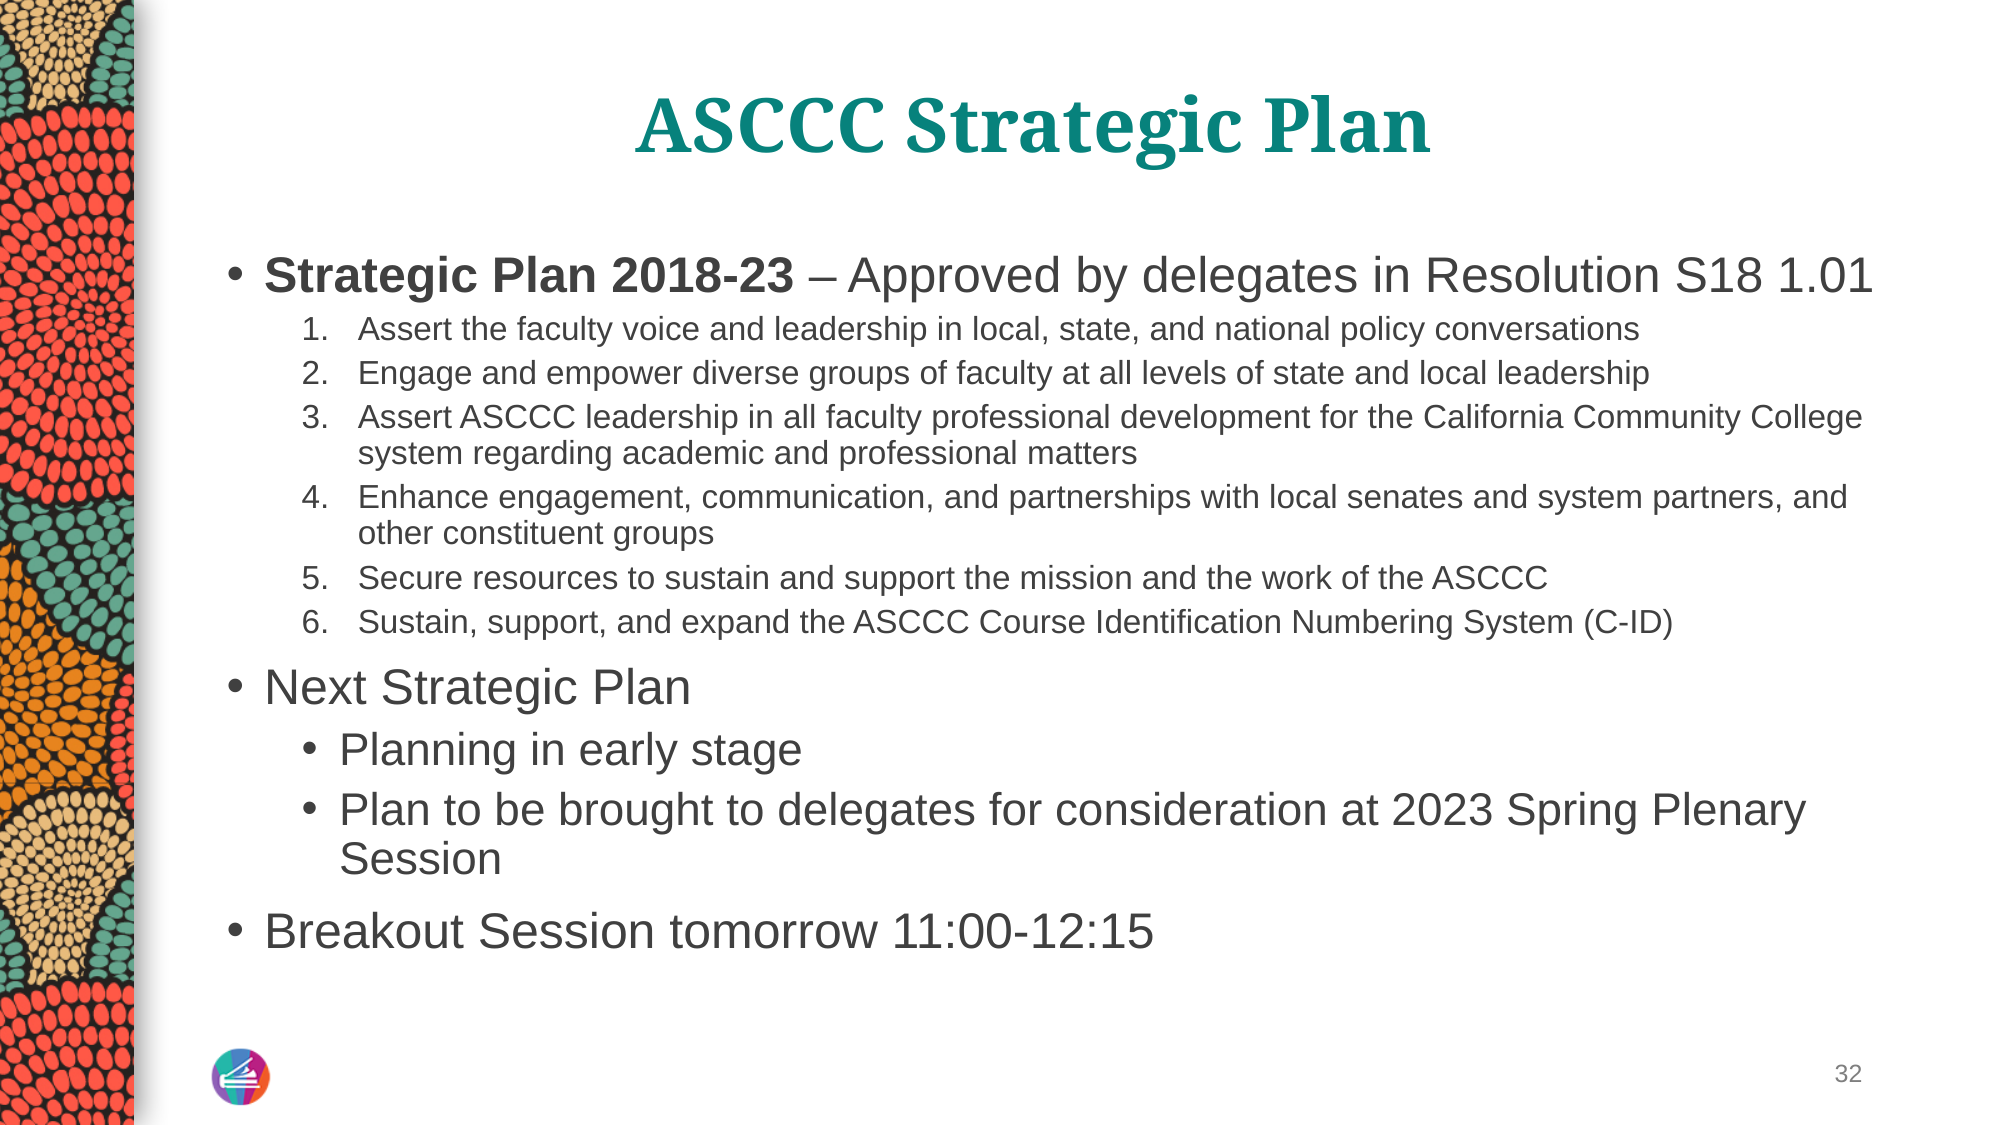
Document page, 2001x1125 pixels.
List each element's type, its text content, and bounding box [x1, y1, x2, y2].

title ASCCC Strategic Plan [211, 59, 1858, 196]
list Strategic Plan 2018-23 – Approved by delegates in Resolution S18 1.01 Assert the faculty voice and leadership in local, state, and national policy conversations Engage and empower diverse groups of faculty at all levels of state and local leadership Assert ASCCC leadership in all faculty professional development for the California Community College system regarding academic and professional matters Enhance engagement, communication, and partnerships with local senates and system partners, and other constituent groups Secure resources to sustain and support the mission and the work of the ASCCC Sustain, support, and expand the ASCCC Course Identification Numbering System (C-ID) Next Strategic Plan Planning in early stage Plan to be brought to delegates for consideration at 2023 Spring Plenary Session Breakout Session tomorrow 11:00-12:15 [211, 241, 1926, 1020]
slide_number 32 [1712, 1042, 1863, 1103]
picture [0, 0, 134, 1125]
picture [209, 1046, 272, 1108]
